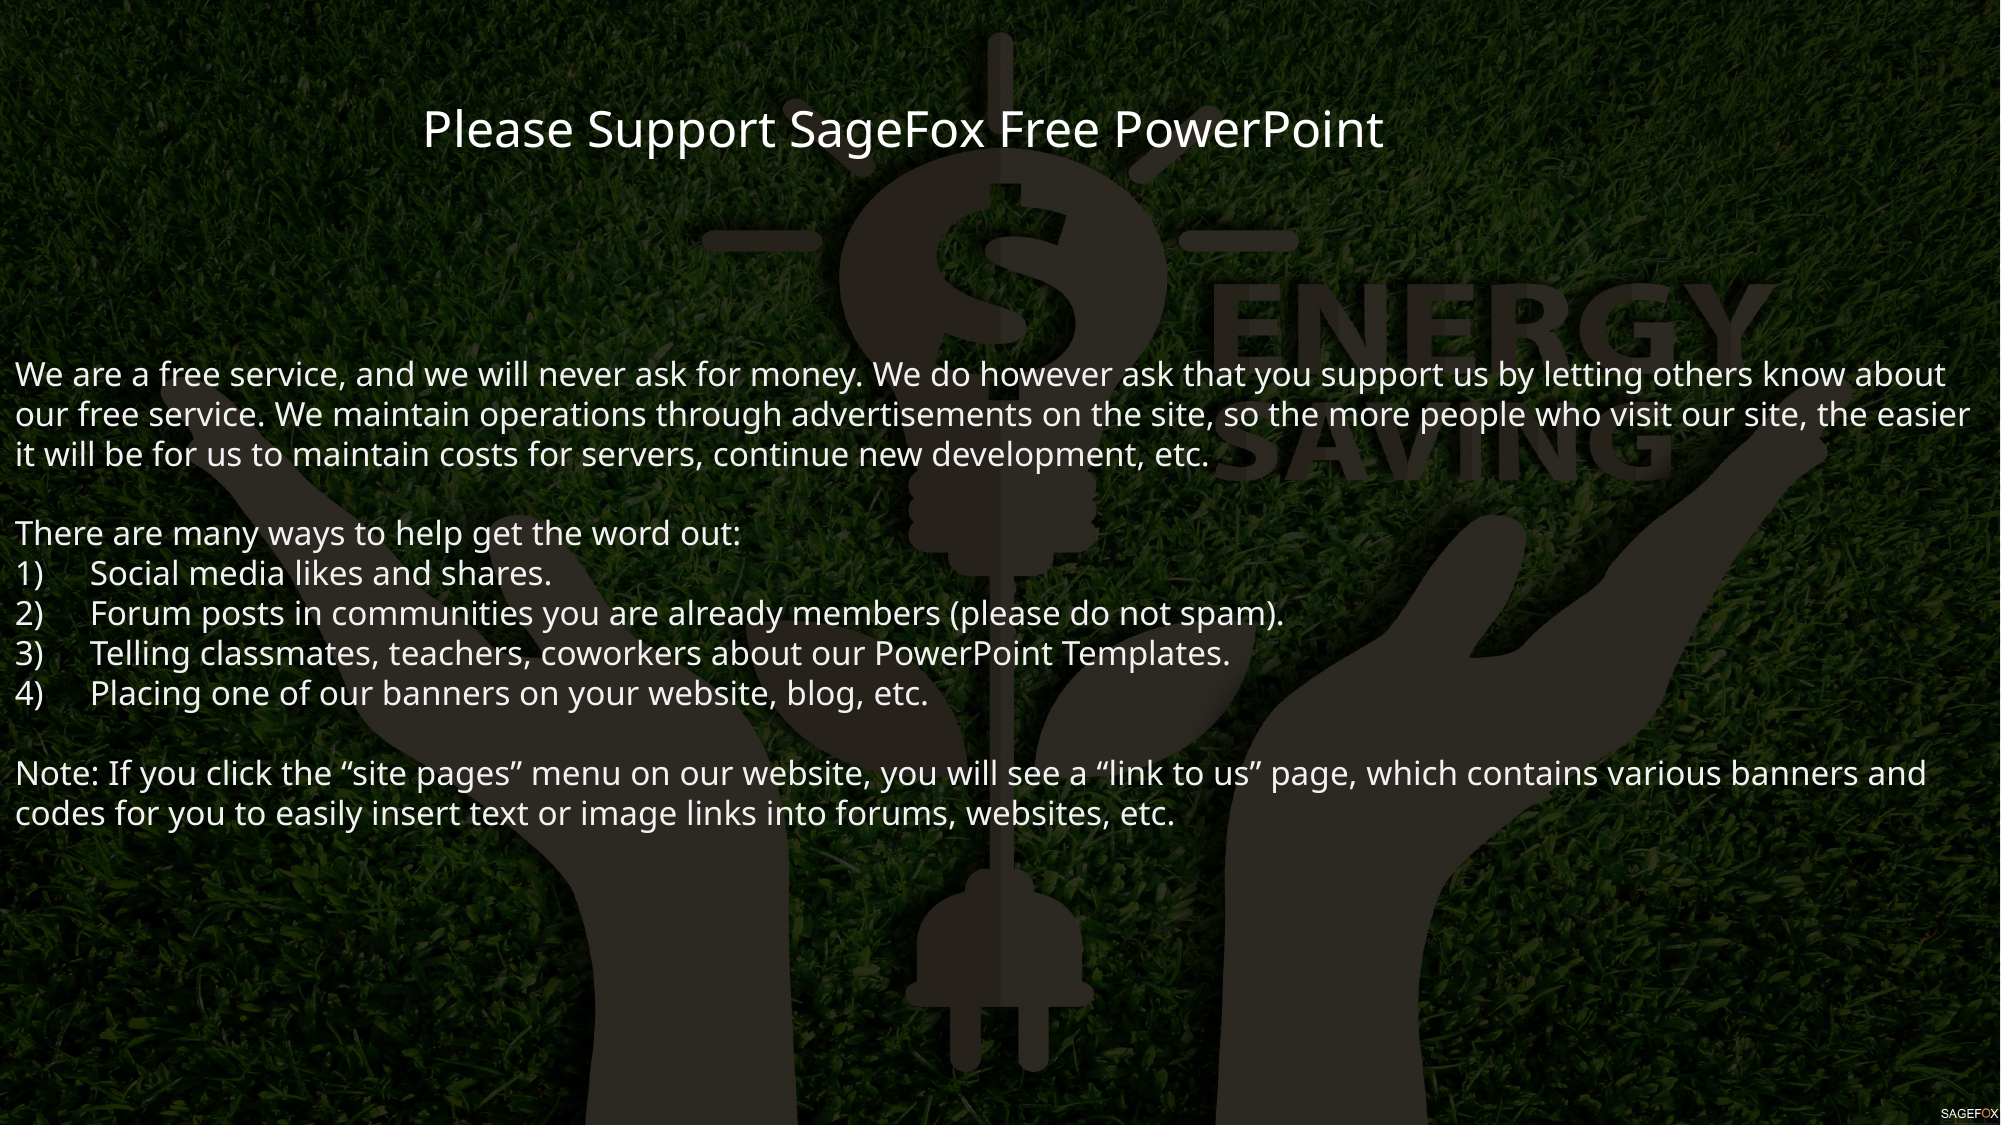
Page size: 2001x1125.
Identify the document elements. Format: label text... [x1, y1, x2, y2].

title Please Support SageFox Free PowerPoint [363, 72, 1444, 190]
text_box We are a free service, and we will never ask for money. We do however ask that you support us by letting others know about our free service. We maintain operations through advertisements on the site, so the more people who visit our site, the easier it will be for us to maintain costs for servers, continue new development, etc. There are many ways to help get the word out: Social media likes and shares. Forum posts in communities you are already members (please do not spam). Telling classmates, teachers, coworkers about our PowerPoint Templates. Placing one of our banners on your website, blog, etc. Note: If you click the “site pages” menu on our website, you will see a “link to us” page, which contains various banners and codes for you to easily insert text or image links into forums, websites, etc. [0, 0, 2000, 1125]
